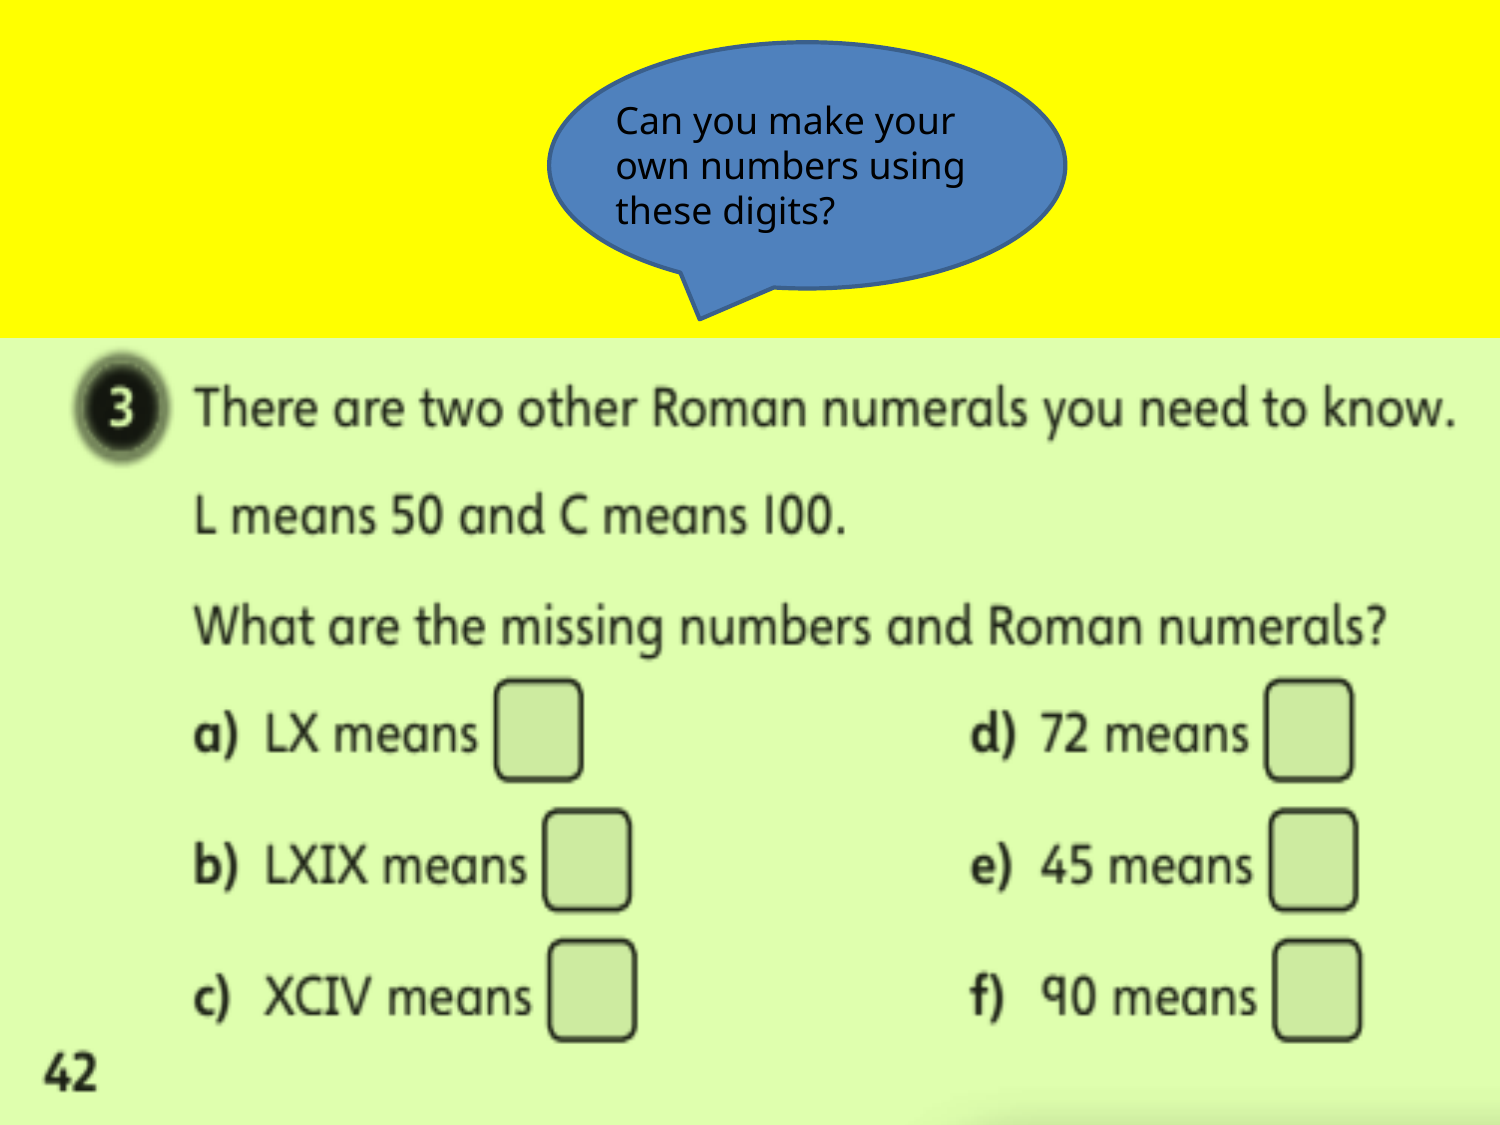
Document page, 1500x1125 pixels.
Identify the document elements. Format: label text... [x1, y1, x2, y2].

text_box Can you make your own numbers using these digits? [600, 89, 1014, 240]
picture [0, 338, 1500, 1125]
text_box [546, 40, 1068, 322]
